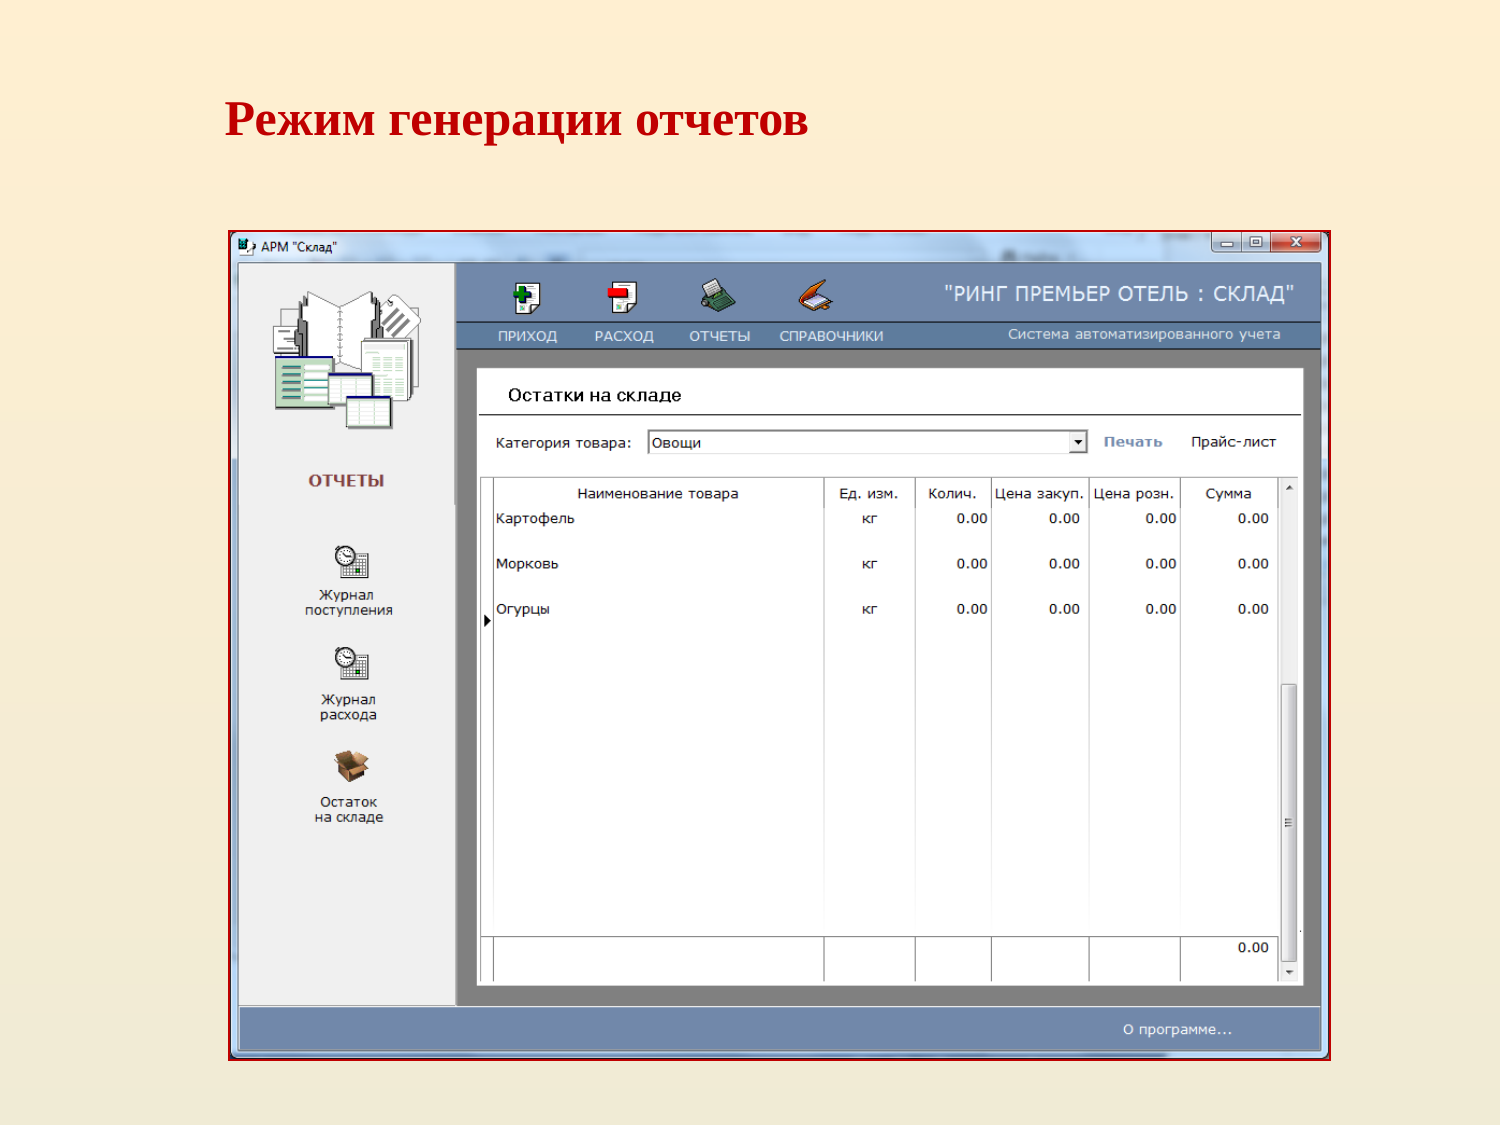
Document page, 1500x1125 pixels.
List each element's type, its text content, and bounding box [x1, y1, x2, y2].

text_box Режим генерации отчетов [209, 78, 824, 153]
picture [229, 231, 1329, 1060]
